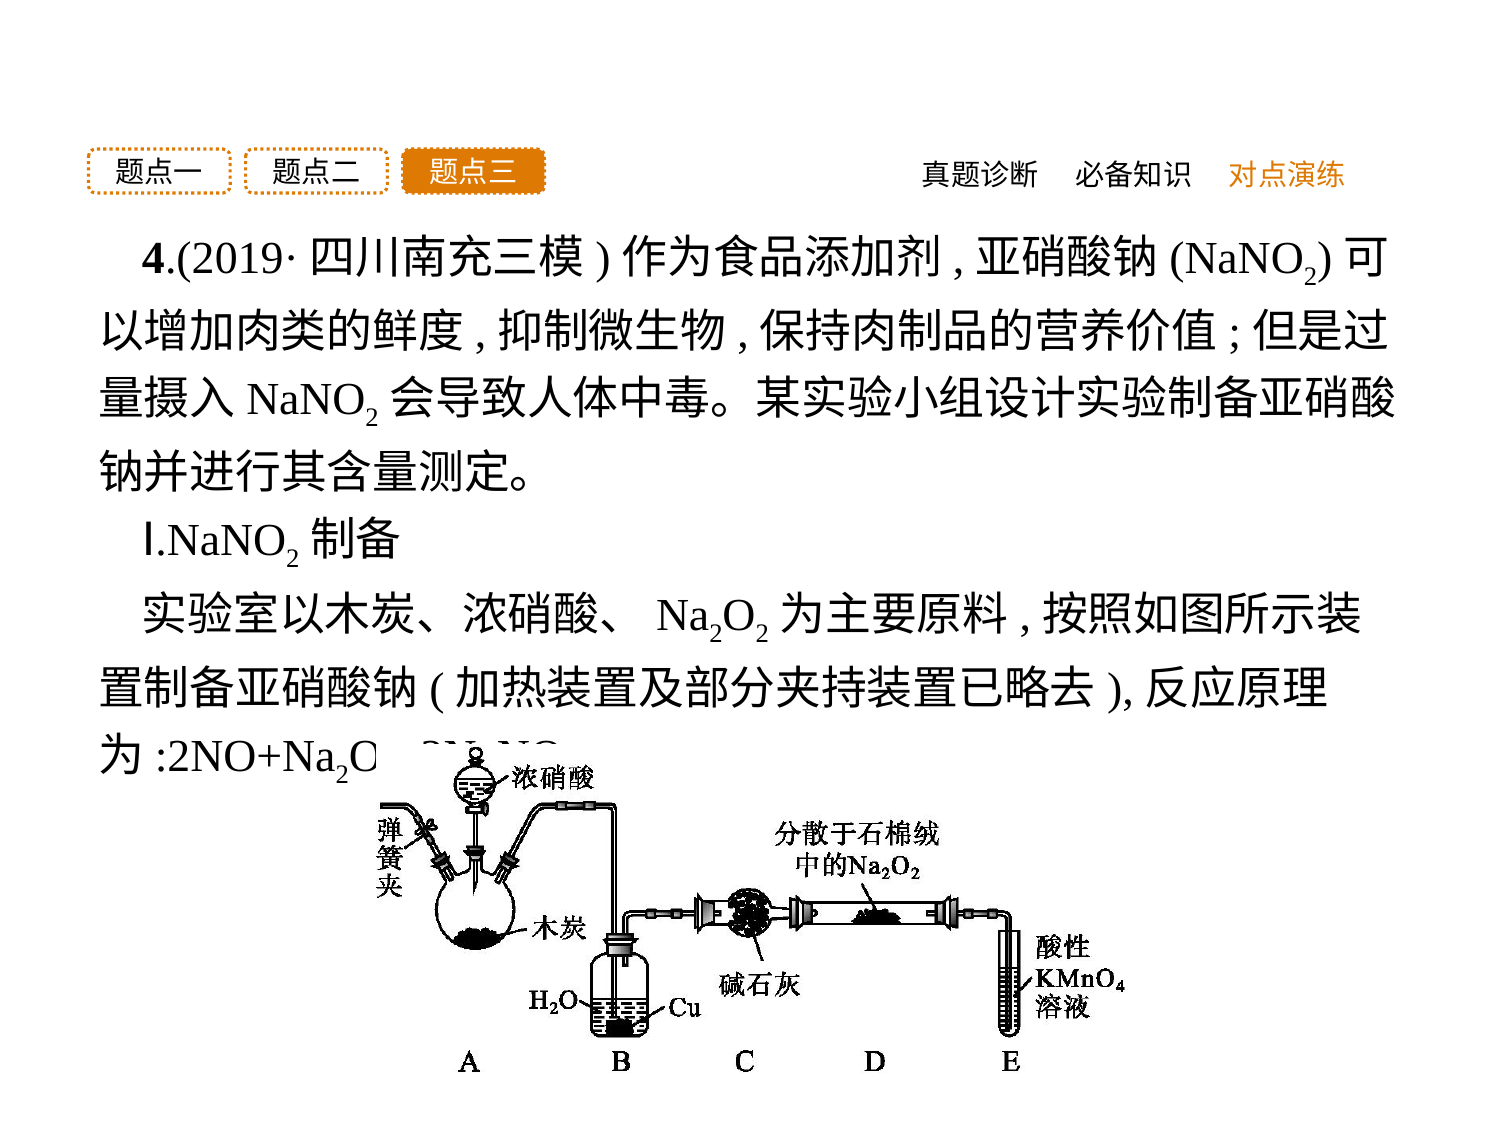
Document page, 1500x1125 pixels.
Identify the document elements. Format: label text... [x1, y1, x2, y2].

text_box 对点演练 [1210, 148, 1365, 199]
text_box 题点二 [243, 146, 390, 196]
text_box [248, 744, 1252, 1074]
text_box 4.(2019·四川南充三模)作为食品添加剂,亚硝酸钠(NaNO2)可以增加肉类的鲜度,抑制微生物,保持肉制品的营养价值;但是过量摄入NaNO2会导致人体中毒。某实验小组设计实验制备亚硝酸钠并进行其含量测定。 Ⅰ.NaNO2制备 实验室以木炭、浓硝酸、Na2O2为主要原料,按照如图所示装置制备亚硝酸钠(加热装置及部分夹持装置已略去),反应原理为:2NO+Na2O2=2NaNO2 [83, 208, 1417, 796]
text_box 必备知识 [1057, 148, 1210, 199]
text_box 真题诊断 [903, 148, 1057, 199]
text_box 题点一 [86, 146, 233, 196]
text_box 题点三 [400, 146, 547, 196]
